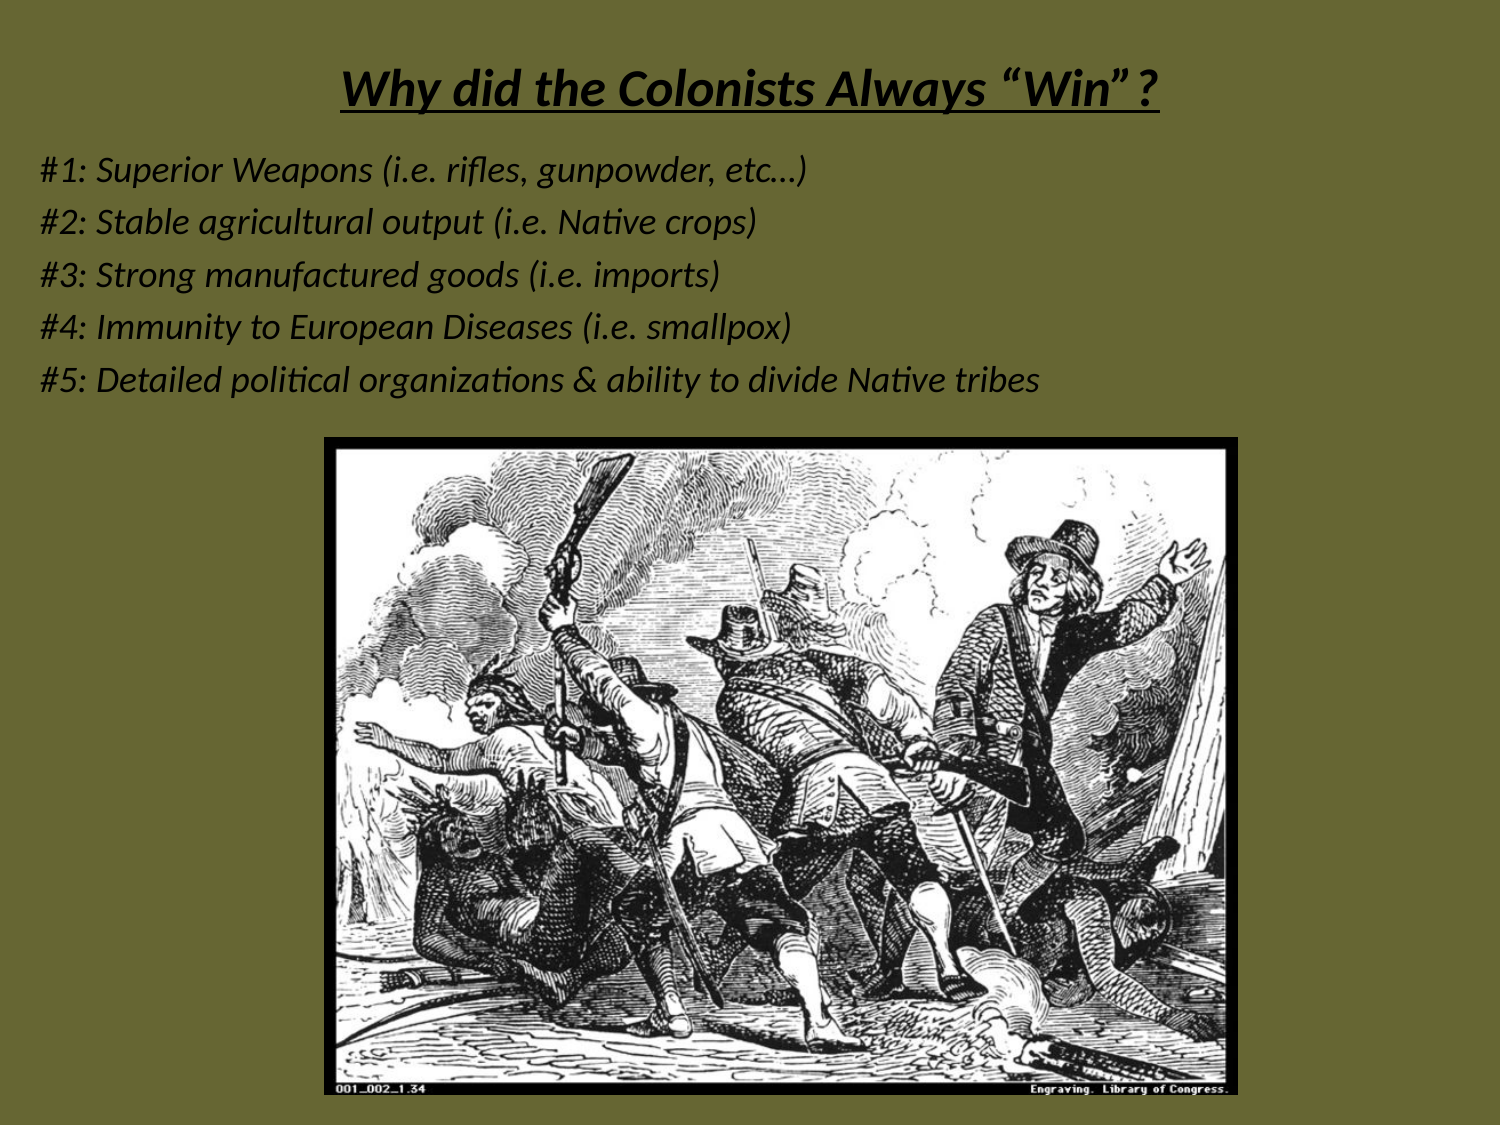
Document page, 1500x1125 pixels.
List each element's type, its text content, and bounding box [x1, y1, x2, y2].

list #1: Superior Weapons (i.e. rifles, gunpowder, etc…) #2: Stable agricultural output (i.e. Native crops) #3: Strong manufactured goods (i.e. imports) #4: Immunity to European Diseases (i.e. smallpox) #5: Detailed political organizations & ability to divide Native tribes [24, 137, 1375, 425]
picture [324, 437, 1238, 1095]
title Why did the Colonists Always “Win”? [75, 45, 1425, 125]
